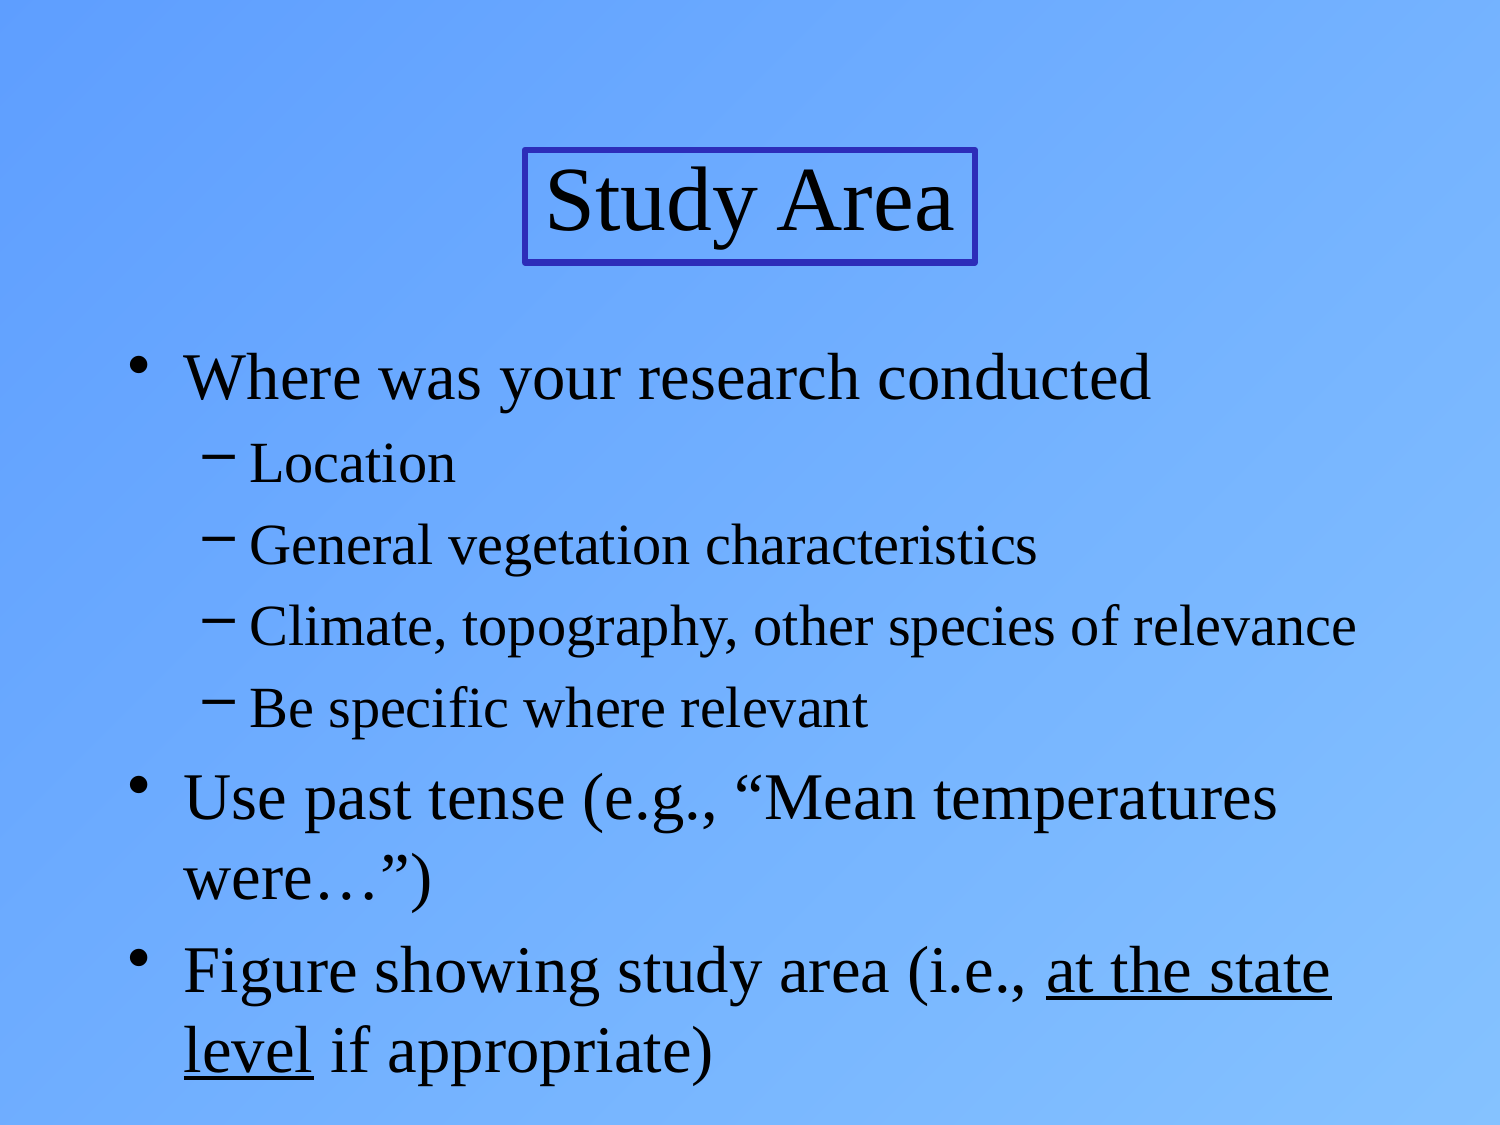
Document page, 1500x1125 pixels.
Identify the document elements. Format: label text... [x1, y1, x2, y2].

title Study Area [112, 99, 1388, 288]
text_box [523, 148, 977, 265]
list Where was your research conducted Location General vegetation characteristics Climate, topography, other species of relevance Be specific where relevant Use past tense (e.g., “Mean temperatures were…”) Figure showing study area (i.e., at the state level if appropriate) [112, 324, 1388, 1001]
